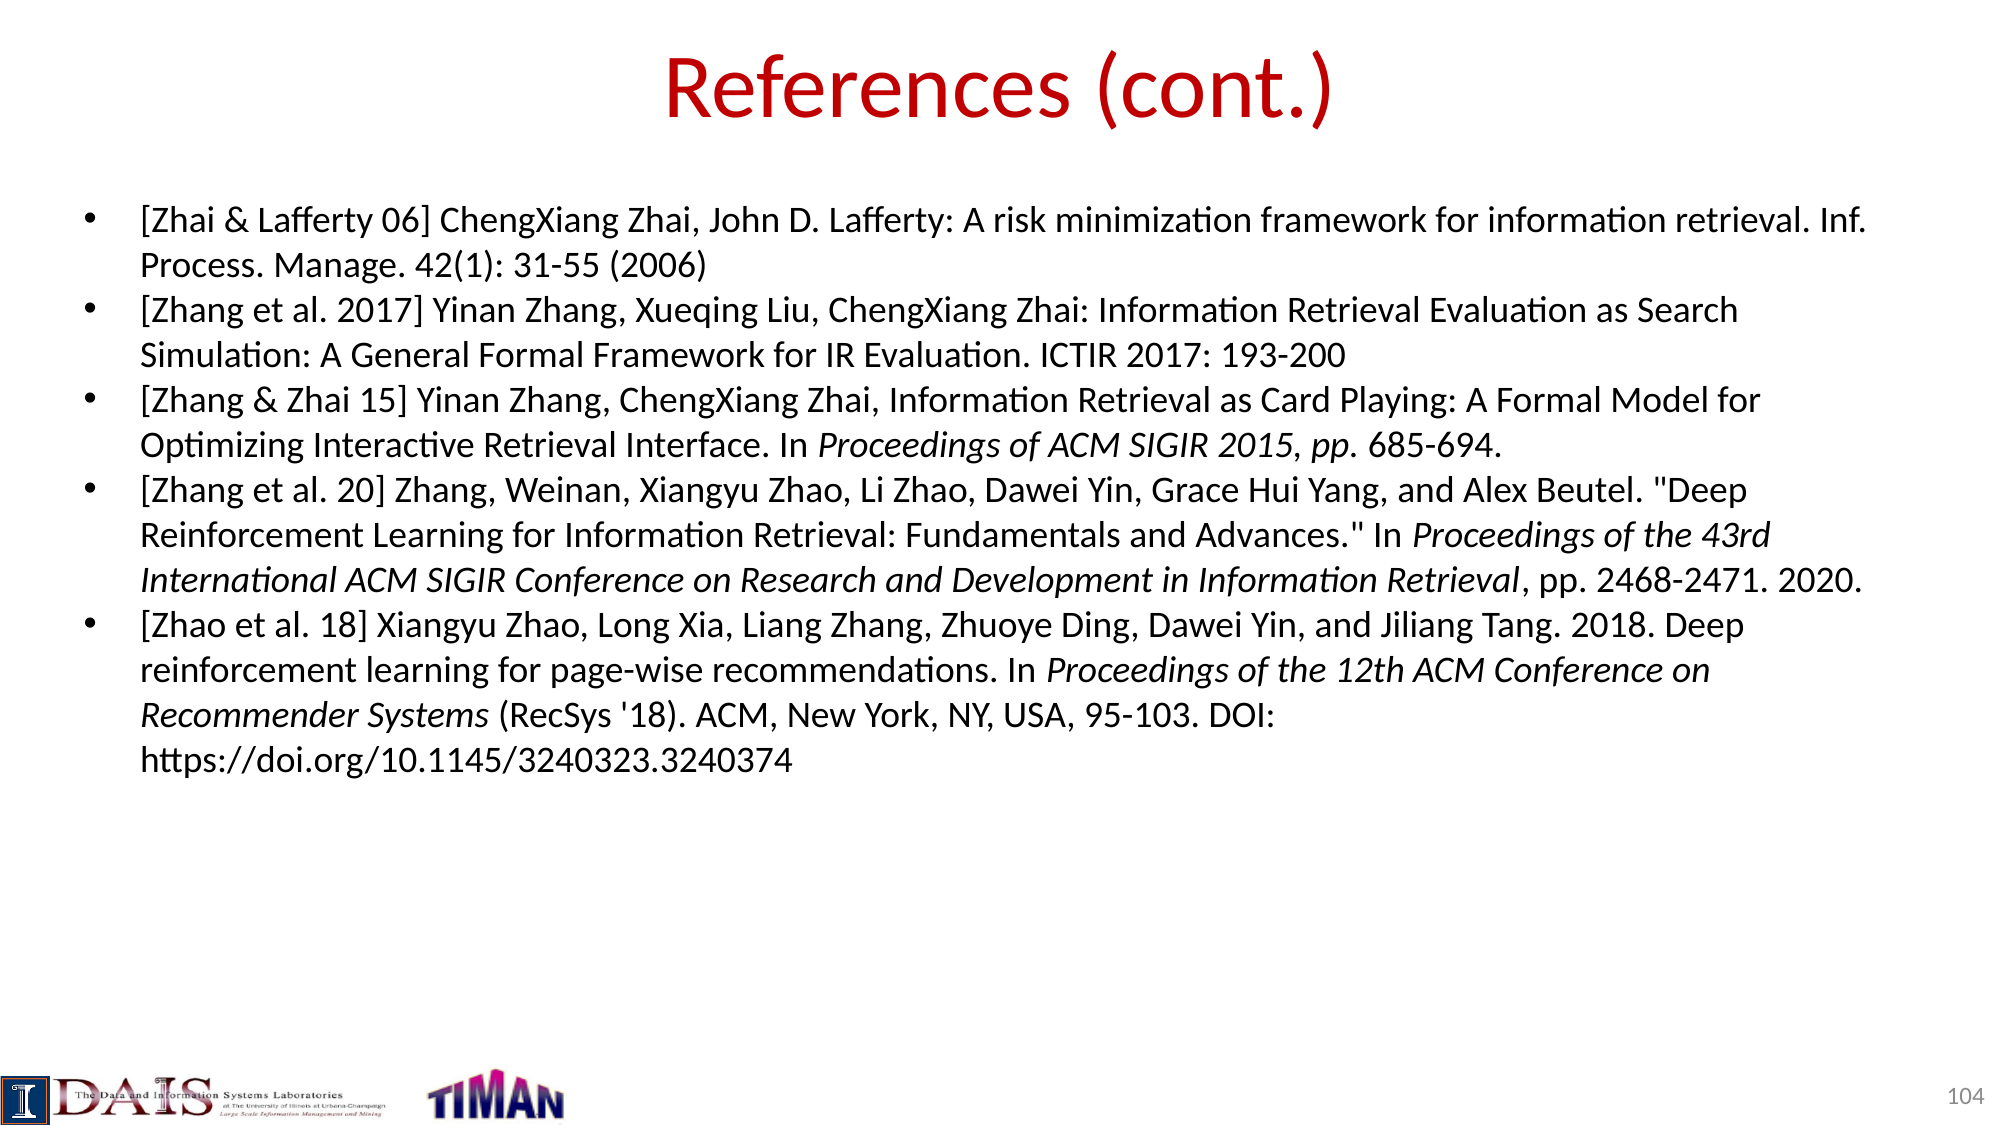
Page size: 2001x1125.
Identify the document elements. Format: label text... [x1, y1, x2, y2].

list [Zhai & Lafferty 06] ChengXiang Zhai, John D. Lafferty: A risk minimization framework for information retrieval. Inf. Process. Manage. 42(1): 31-55 (2006) [Zhang et al. 2017] Yinan Zhang, Xueqing Liu, ChengXiang Zhai: Information Retrieval Evaluation as Search Simulation: A General Formal Framework for IR Evaluation. ICTIR 2017: 193-200 [Zhang & Zhai 15] Yinan Zhang, ChengXiang Zhai, Information Retrieval as Card Playing: A Formal Model for Optimizing Interactive Retrieval Interface. In Proceedings of ACM SIGIR 2015, pp. 685-694. [Zhang et al. 20] Zhang, Weinan, Xiangyu Zhao, Li Zhao, Dawei Yin, Grace Hui Yang, and Alex Beutel. "Deep Reinforcement Learning for Information Retrieval: Fundamentals and Advances." In Proceedings of the 43rd International ACM SIGIR Conference on Research and Development in Information Retrieval, pp. 2468-2471. 2020. [Zhao et al. 18] Xiangyu Zhao, Long Xia, Liang Zhang, Zhuoye Ding, Dawei Yin, and Jiliang Tang. 2018. Deep reinforcement learning for page-wise recommendations. In Proceedings of the 12th ACM Conference on Recommender Systems (RecSys '18). ACM, New York, NY, USA, 95-103. DOI: https://doi.org/10.1145/3240323.3240374 [68, 187, 1932, 1000]
picture [0, 1076, 50, 1125]
picture [409, 1064, 575, 1125]
picture [51, 1076, 392, 1121]
title References (cont.) [0, 0, 2000, 163]
slide_number 104 [1533, 1065, 2000, 1125]
